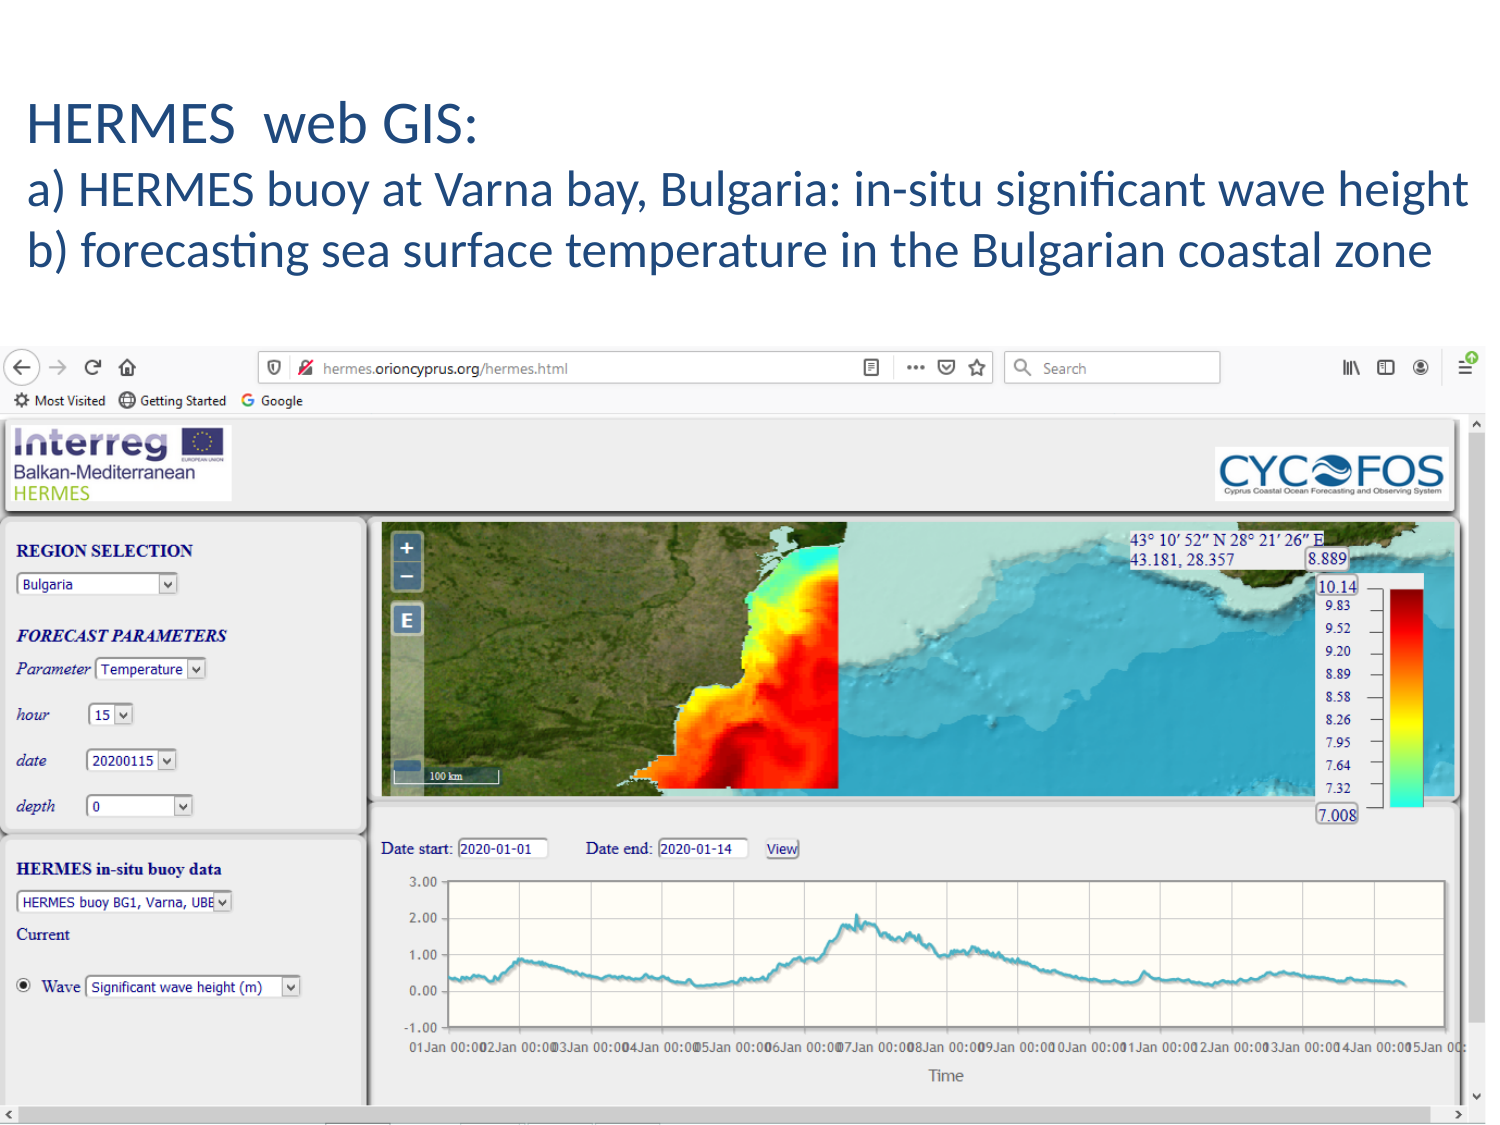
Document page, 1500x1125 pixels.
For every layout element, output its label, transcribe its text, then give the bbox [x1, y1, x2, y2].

title HERMES web GIS: a) HERMES buoy at Varna bay, Bulgaria: in-situ significant wave height b) forecasting sea surface temperature in the Bulgarian coastal zone [11, 70, 1500, 364]
picture [0, 346, 1486, 1125]
